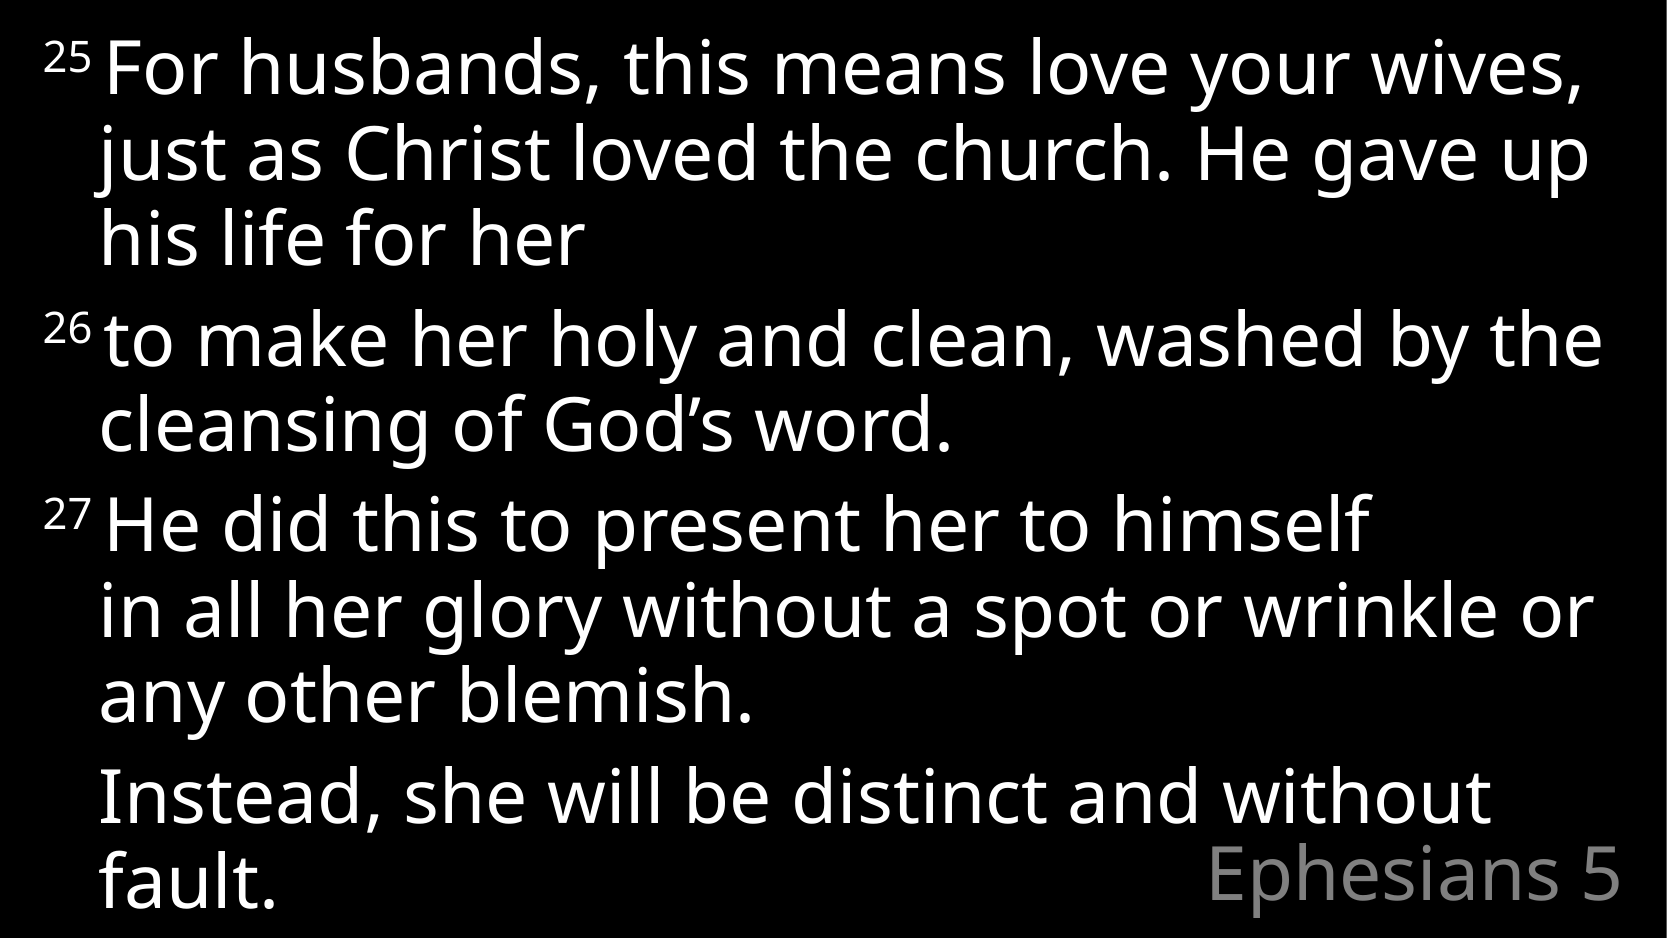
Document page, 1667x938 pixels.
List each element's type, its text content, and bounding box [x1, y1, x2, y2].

title Ephesians 5 [1058, 834, 1640, 923]
list 25 For husbands, this means love your wives, just as Christ loved the church. He gave up his life for her 26 to make her holy and clean, washed by the cleansing of God’s word. 27 He did this to present her to himself in all her glory without a spot or wrinkle or any other blemish. Instead, she will be distinct and without fault. [27, 18, 1640, 813]
